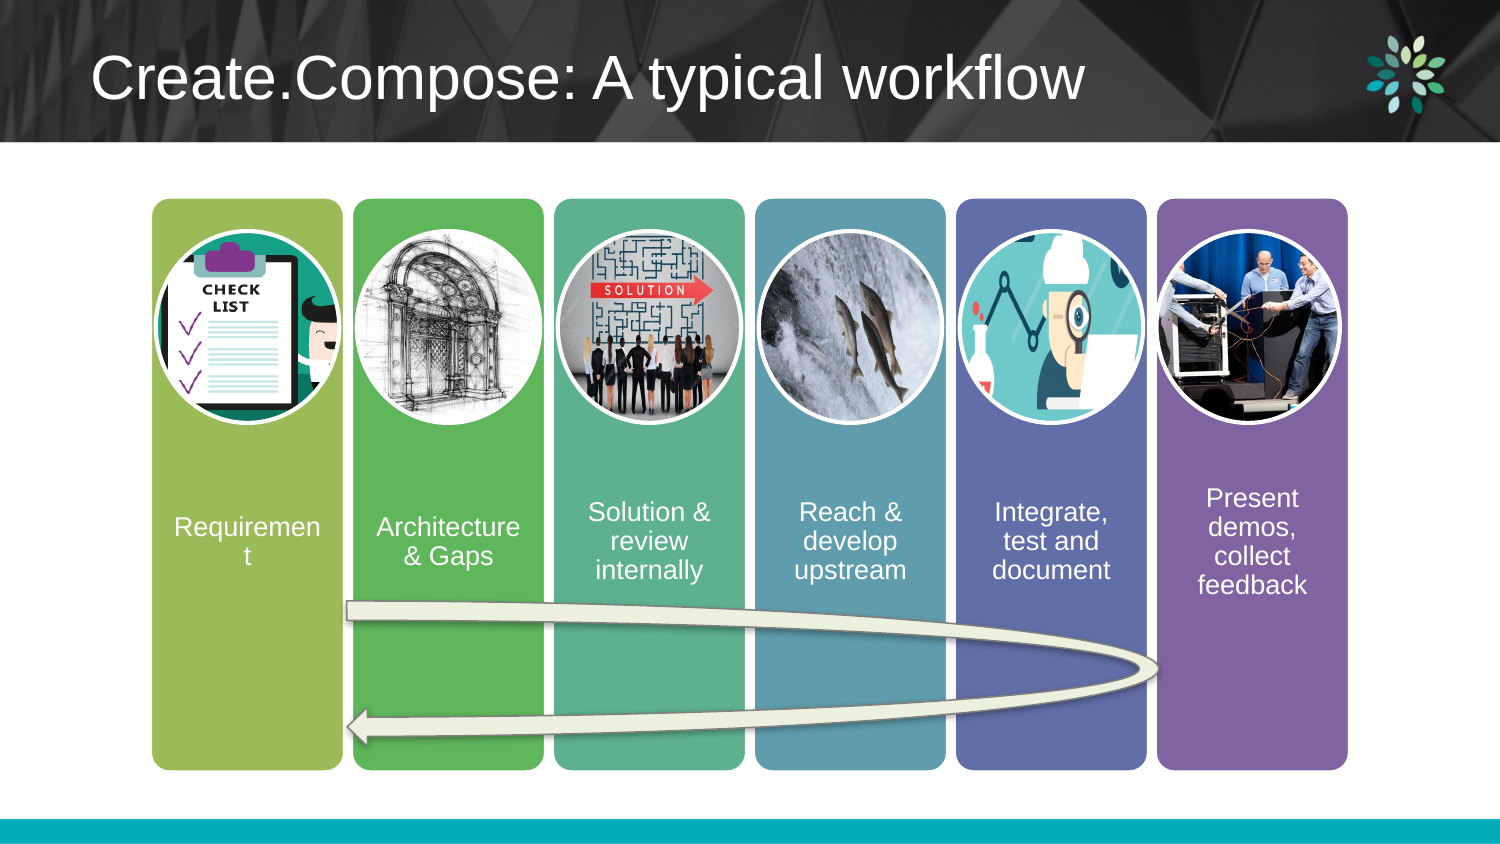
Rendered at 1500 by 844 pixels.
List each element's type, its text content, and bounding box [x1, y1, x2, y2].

title Create.Compose: A typical workflow [75, 28, 1425, 122]
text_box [149, 196, 1351, 773]
picture [0, 0, 1500, 844]
